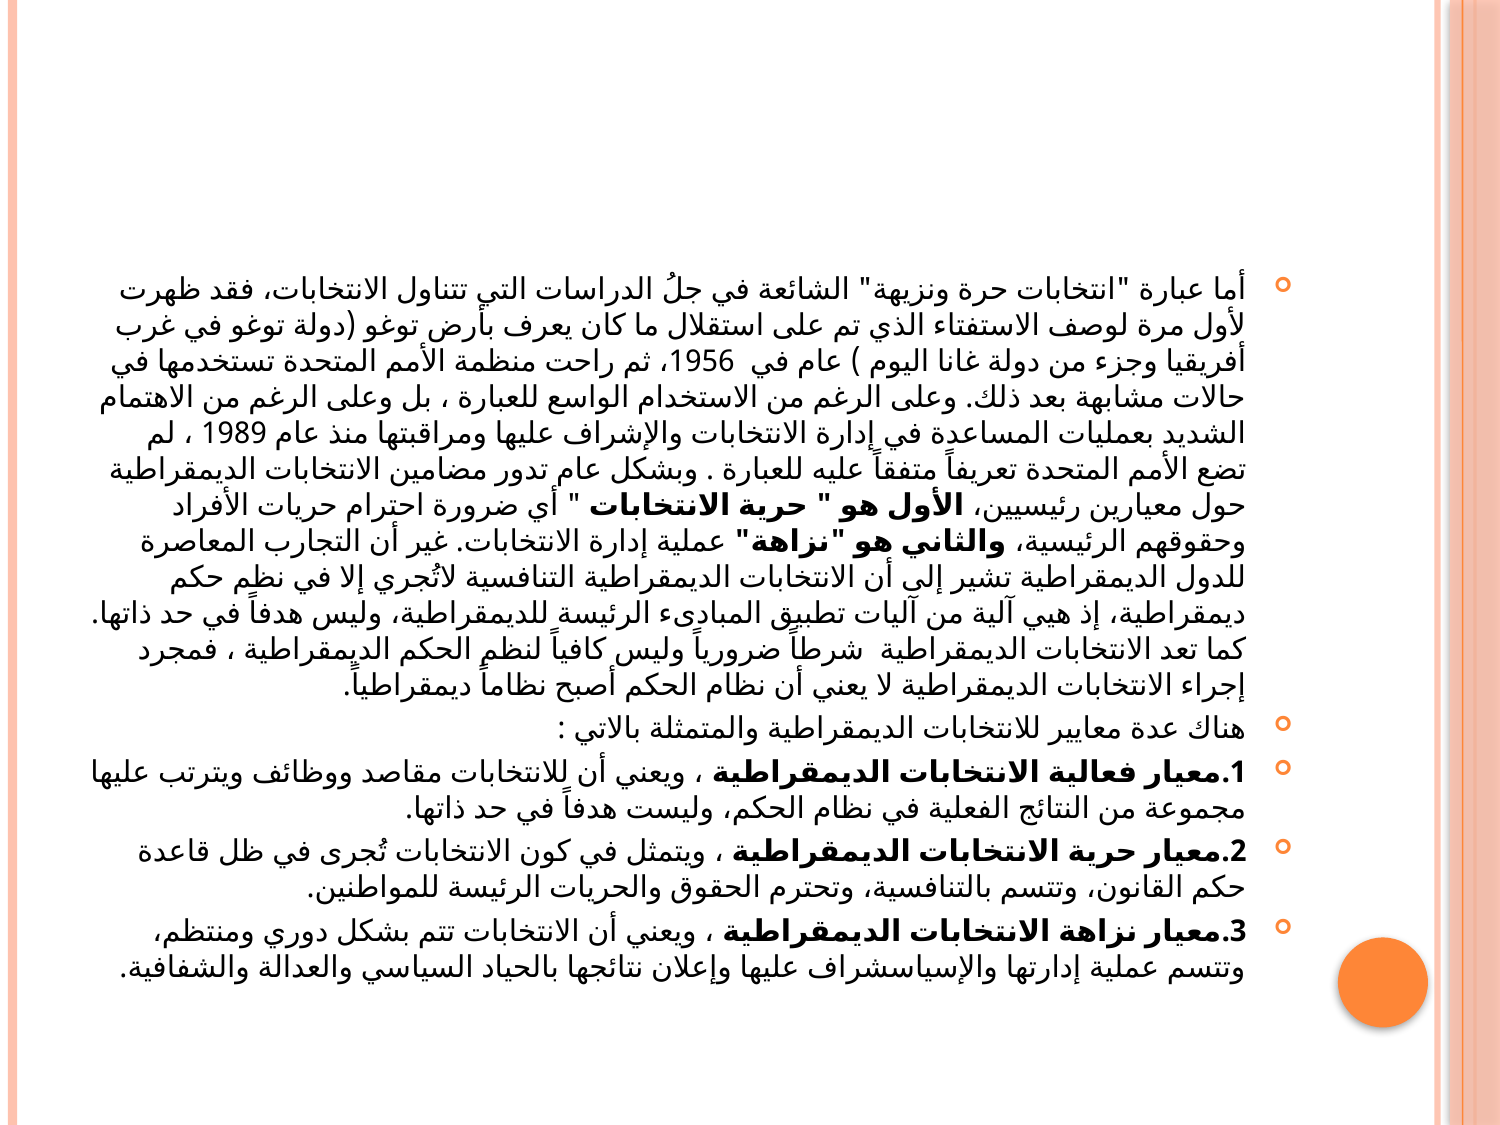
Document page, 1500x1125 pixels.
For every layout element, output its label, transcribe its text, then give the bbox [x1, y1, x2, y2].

list أما عبارة "انتخابات حرة ونزيهة" الشائعة في جلُ الدراسات التي تتناول الانتخابات، فقد ظهرت لأول مرة لوصف الاستفتاء الذي تم على استقلال ما كان يعرف بأرض توغو (دولة توغو في غرب أفريقيا وجزء من دولة غانا اليوم ) عام في 1956، ثم راحت منظمة الأمم المتحدة تستخدمها في حالات مشابهة بعد ذلك. وعلى الرغم من الاستخدام الواسع للعبارة ، بل وعلى الرغم من الاهتمام الشديد بعمليات المساعدة في إدارة الانتخابات والإشراف عليها ومراقبتها منذ عام 1989 ، لم تضع الأمم المتحدة تعريفاً متفقاً عليه للعبارة . وبشكل عام تدور مضامين الانتخابات الديمقراطية حول معيارين رئيسيين، الأول هو " حرية الانتخابات " أي ضرورة احترام حريات الأفراد وحقوقهم الرئيسية، والثاني هو "نزاهة" عملية إدارة الانتخابات. غير أن التجارب المعاصرة للدول الديمقراطية تشير إلى أن الانتخابات الديمقراطية التنافسية لاتُجري إلا في نظم حكم ديمقراطية، إذ هيي آلية من آليات تطبيق المبادىء الرئيسة للديمقراطية، وليس هدفاً في حد ذاتها. كما تعد الانتخابات الديمقراطية شرطاً ضرورياً وليس كافياً لنظم الحكم الديمقراطية ، فمجرد إجراء الانتخابات الديمقراطية لا يعني أن نظام الحكم أصبح نظاماً ديمقراطياً. هناك عدة معايير للانتخابات الديمقراطية والمتمثلة بالاتي : 1.معيار فعالية الانتخابات الديمقراطية ، ويعني أن للانتخابات مقاصد ووظائف ويترتب عليها مجموعة من النتائج الفعلية في نظام الحكم، وليست هدفاً في حد ذاتها. 2.معيار حرية الانتخابات الديمقراطية ، ويتمثل في كون الانتخابات تُجرى في ظل قاعدة حكم القانون، وتتسم بالتنافسية، وتحترم الحقوق والحريات الرئيسة للمواطنين. 3.معيار نزاهة الانتخابات الديمقراطية ، ويعني أن الانتخابات تتم بشكل دوري ومنتظم، وتتسم عملية إدارتها والإسياسشراف عليها وإعلان نتائجها بالحياد السياسي والعدالة والشفافية. [75, 262, 1300, 1062]
